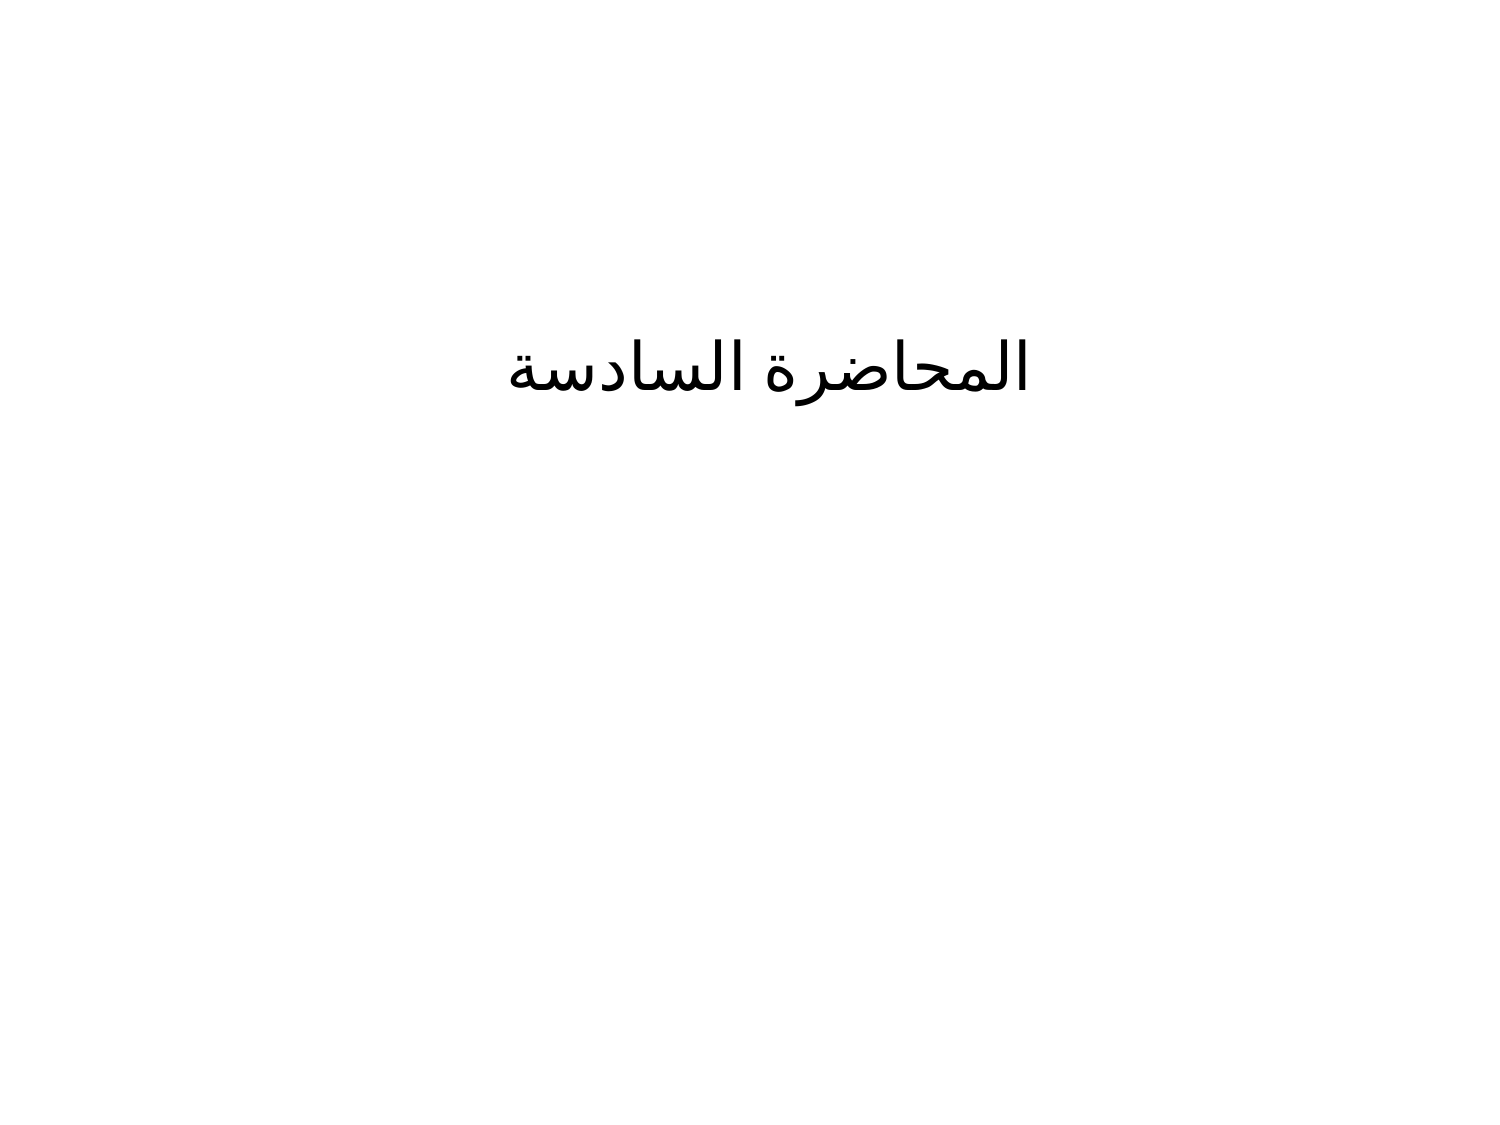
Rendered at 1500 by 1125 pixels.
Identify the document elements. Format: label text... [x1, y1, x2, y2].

text_box المحاضرة السادسة [492, 316, 1430, 412]
